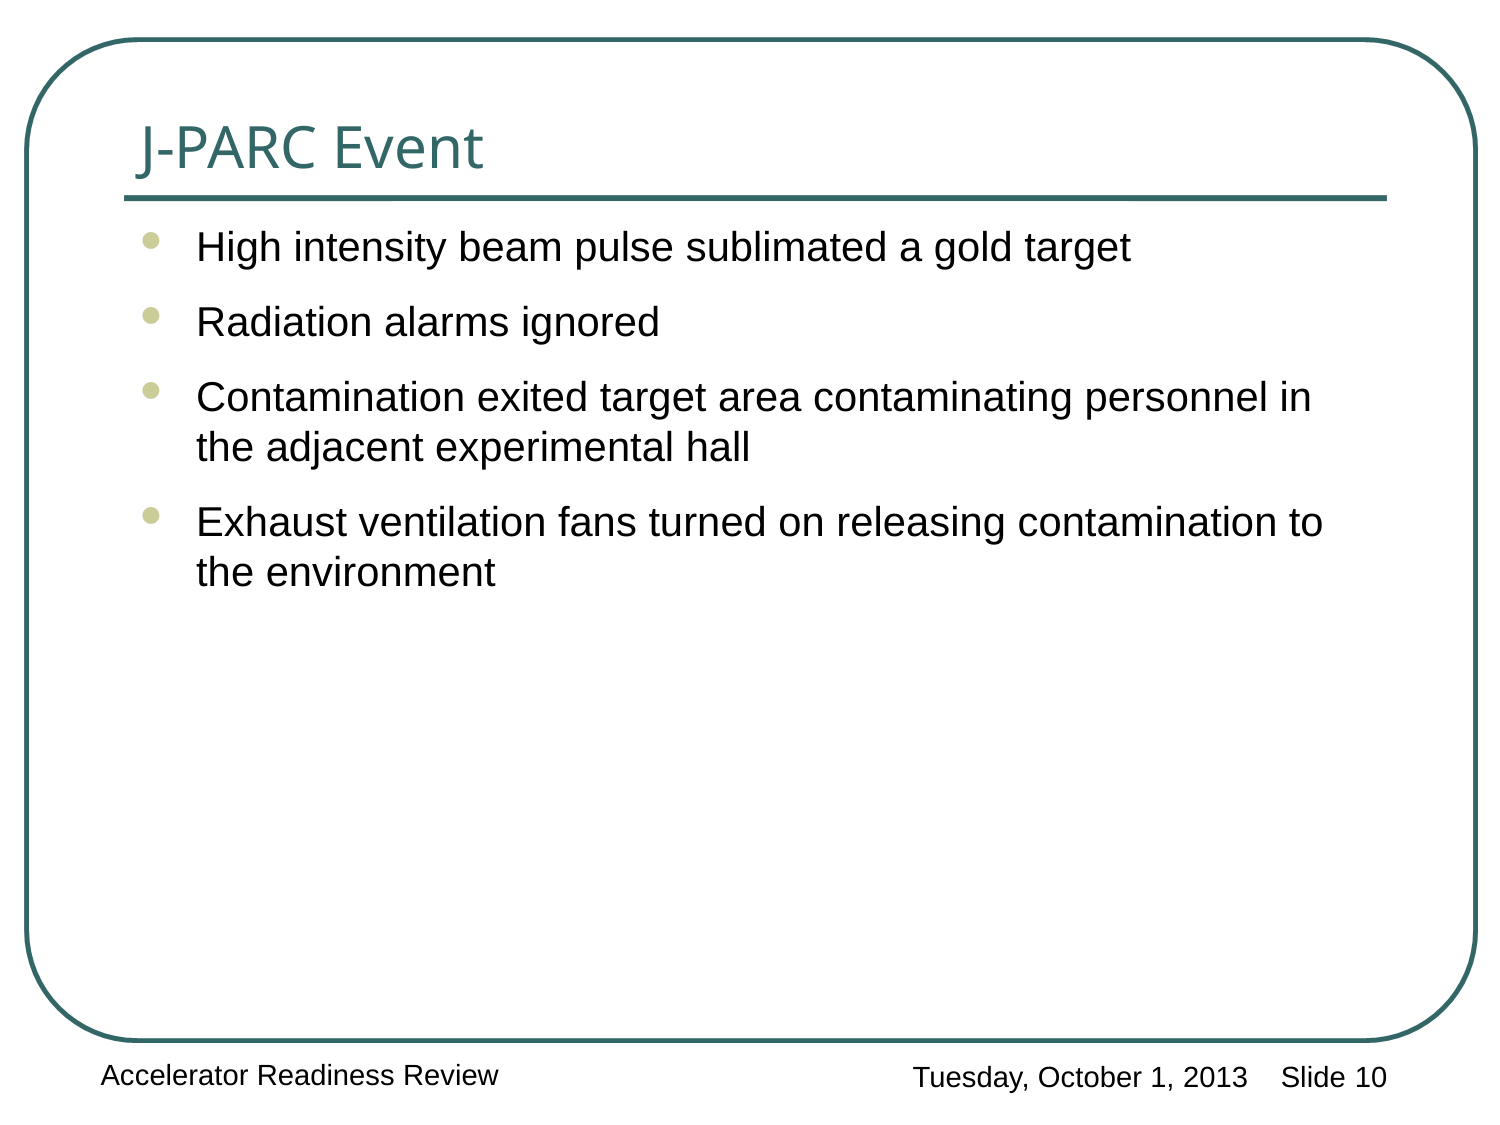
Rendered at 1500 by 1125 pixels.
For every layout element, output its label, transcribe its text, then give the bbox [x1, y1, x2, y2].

list High intensity beam pulse sublimated a gold target Radiation alarms ignored Contamination exited target area contaminating personnel in the adjacent experimental hall Exhaust ventilation fans turned on releasing contamination to the environment [125, 212, 1388, 1013]
text_box Tuesday, October 1, 2013 Slide 10 [862, 1051, 1438, 1125]
picture [24, 37, 1478, 1043]
title J-PARC Event [125, 87, 1388, 188]
slide_number Accelerator Readiness Review [75, 1048, 525, 1124]
